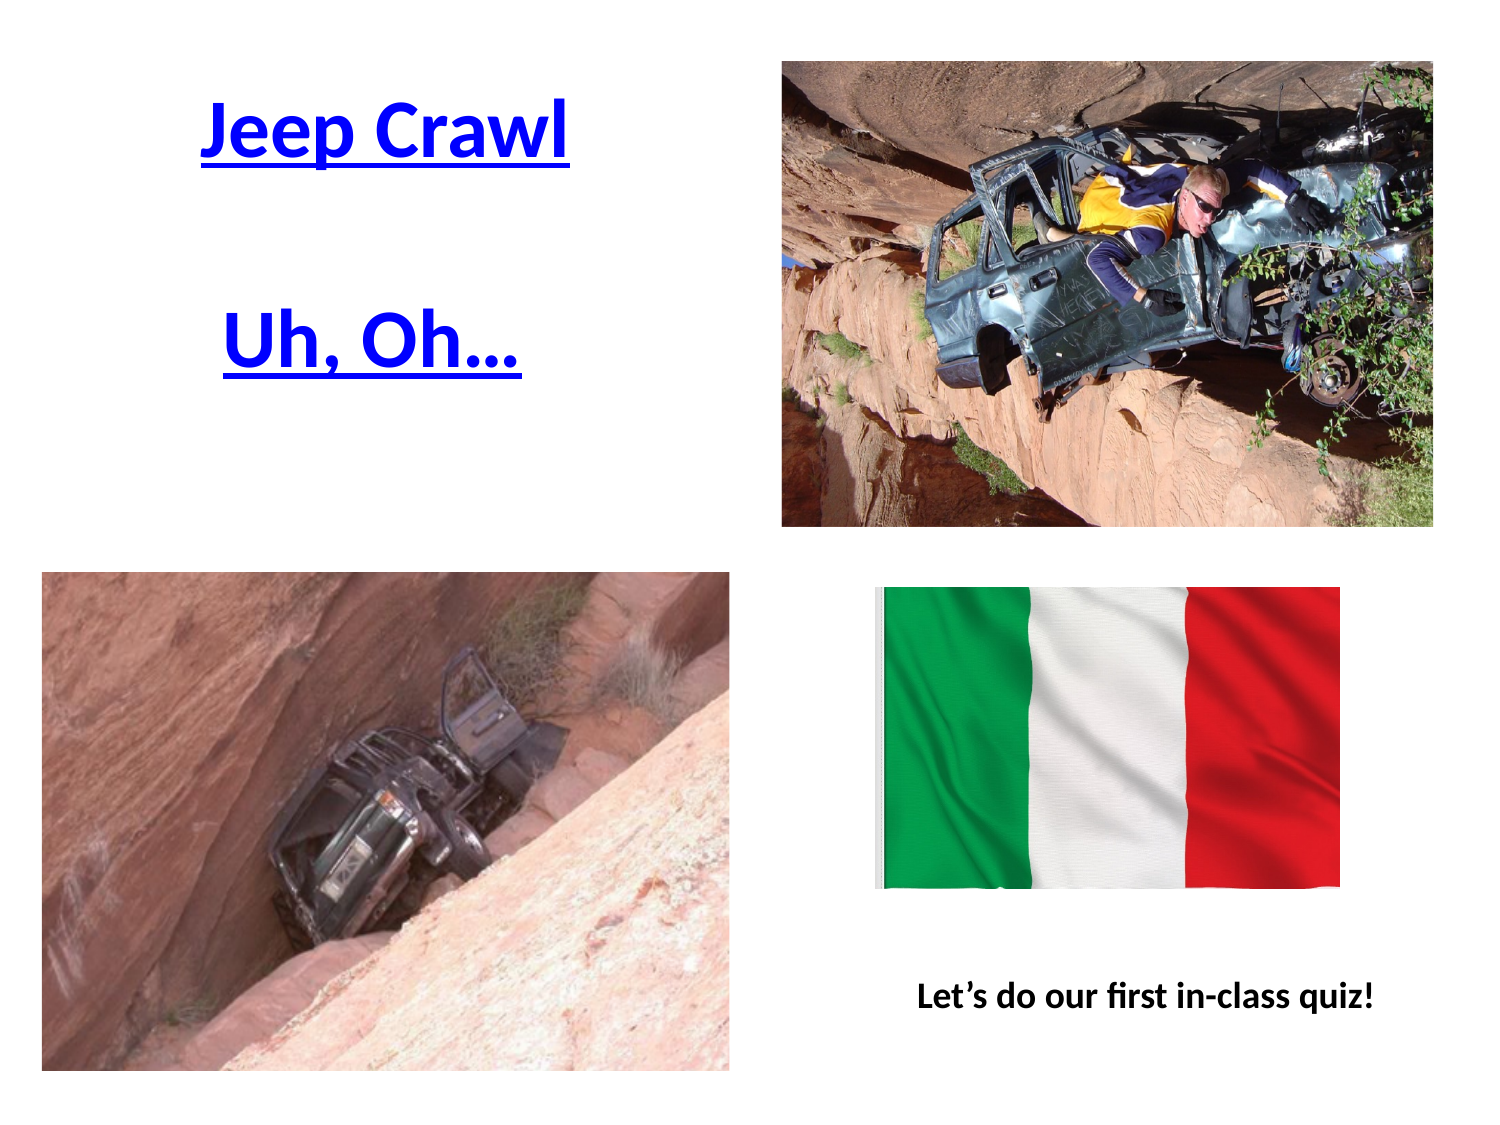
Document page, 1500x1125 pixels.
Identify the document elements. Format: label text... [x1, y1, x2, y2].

text_box Let’s do our first in-class quiz! [902, 963, 1391, 1024]
text_box Uh, Oh… [207, 277, 538, 392]
text_box Jeep Crawl [185, 66, 586, 182]
picture [782, 0, 1434, 889]
picture [41, 572, 730, 1071]
